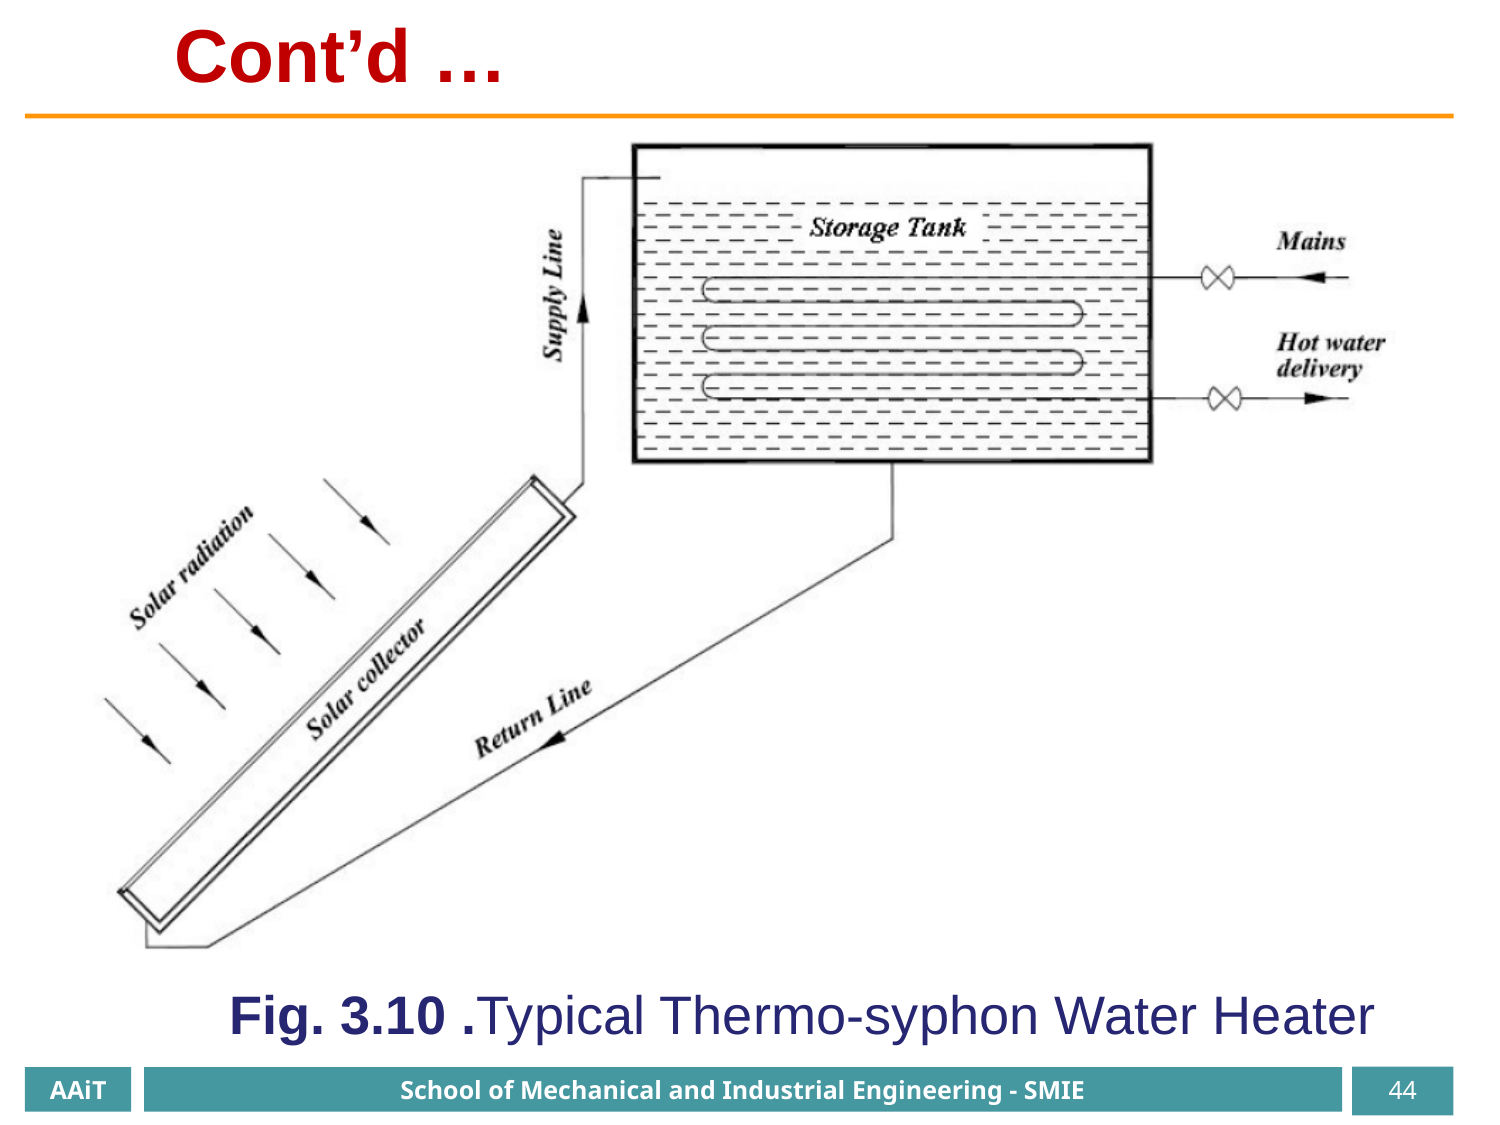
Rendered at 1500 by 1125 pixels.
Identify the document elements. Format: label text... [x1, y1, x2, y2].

text_box Cont’d … [159, 0, 523, 105]
text_box Fig. 3.10 .Typical Thermo-syphon Water Heater [214, 973, 1392, 1053]
picture [93, 134, 1397, 953]
